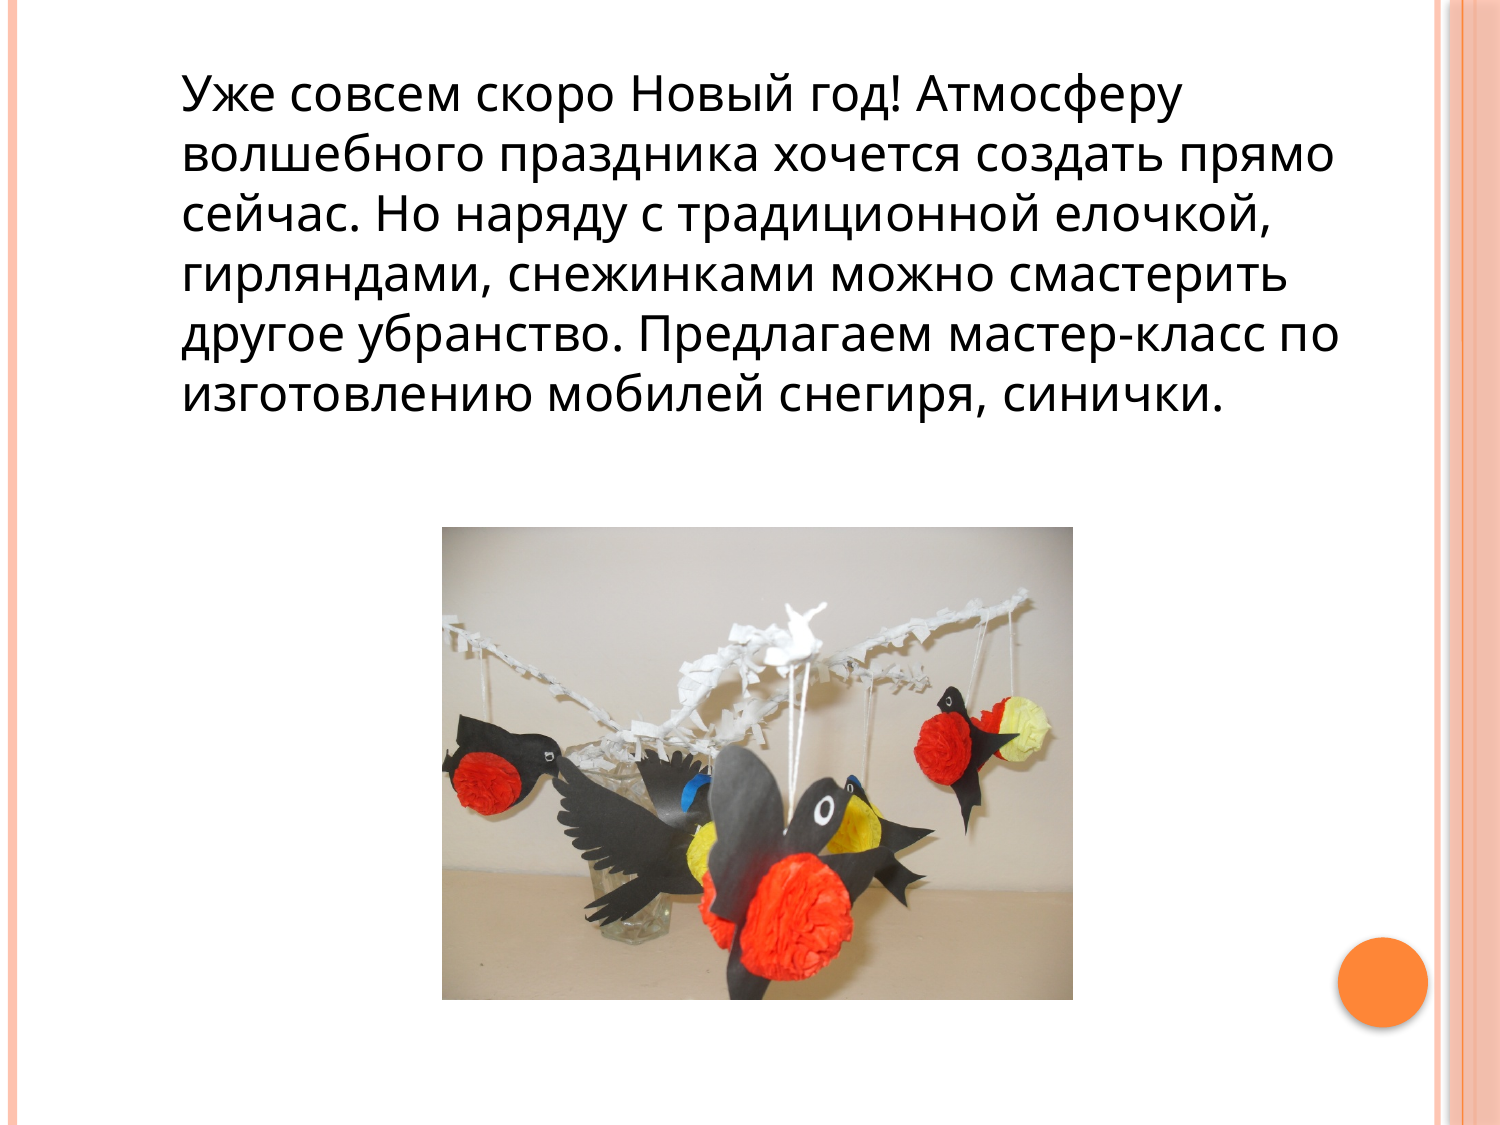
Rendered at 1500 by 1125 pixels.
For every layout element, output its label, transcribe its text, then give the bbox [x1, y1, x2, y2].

picture [442, 526, 1074, 1001]
list Уже совсем скоро Новый год! Атмосферу волшебного праздника хочется создать прямо сейчас. Но наряду с традиционной елочкой, гирляндами, снежинками можно смастерить другое убранство. Предлагаем мастер-класс по изготовлению мобилей снегиря, синички. [147, 54, 1373, 854]
